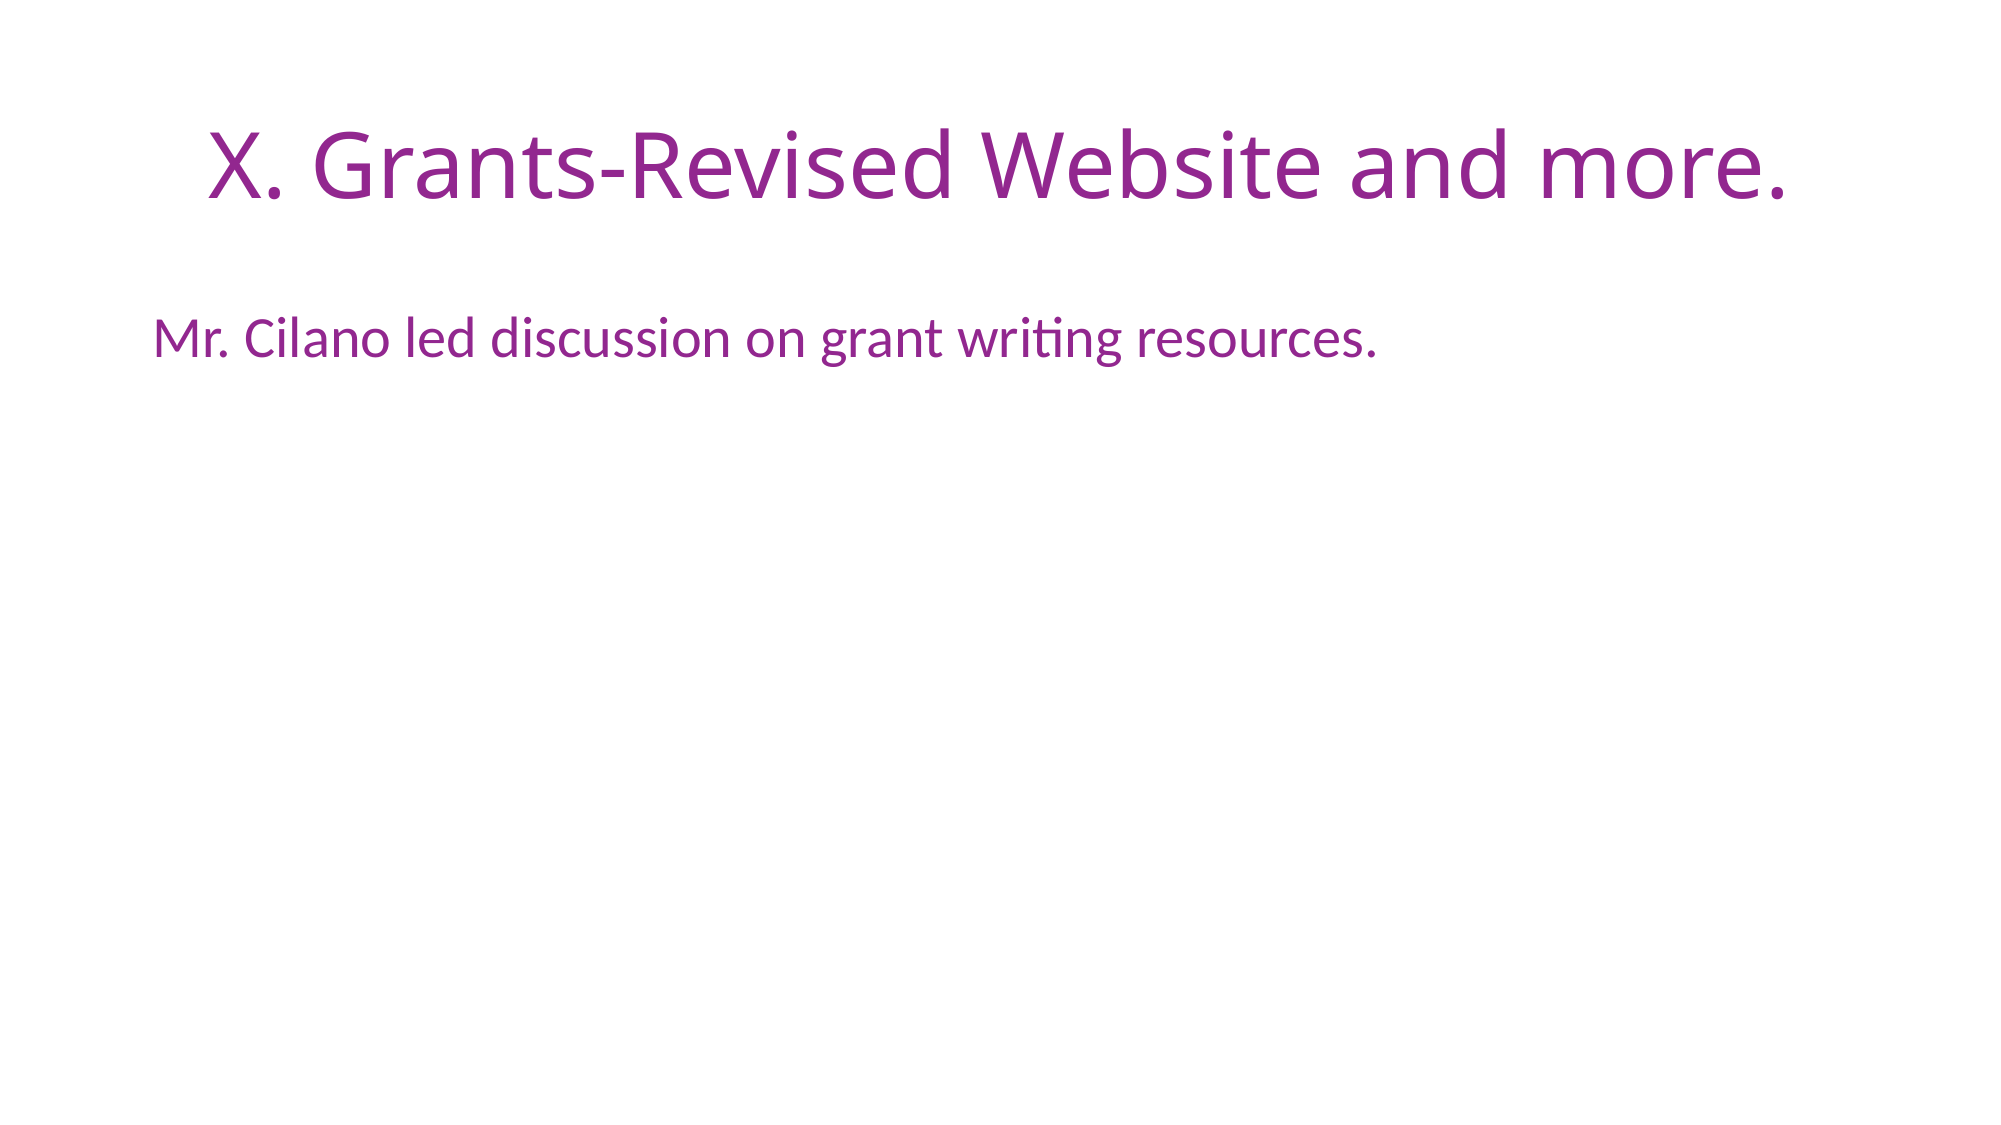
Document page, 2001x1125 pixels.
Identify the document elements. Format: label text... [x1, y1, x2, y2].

list Mr. Cilano led discussion on grant writing resources. [137, 299, 1863, 1014]
title X. Grants-Revised Website and more. [137, 59, 1863, 278]
